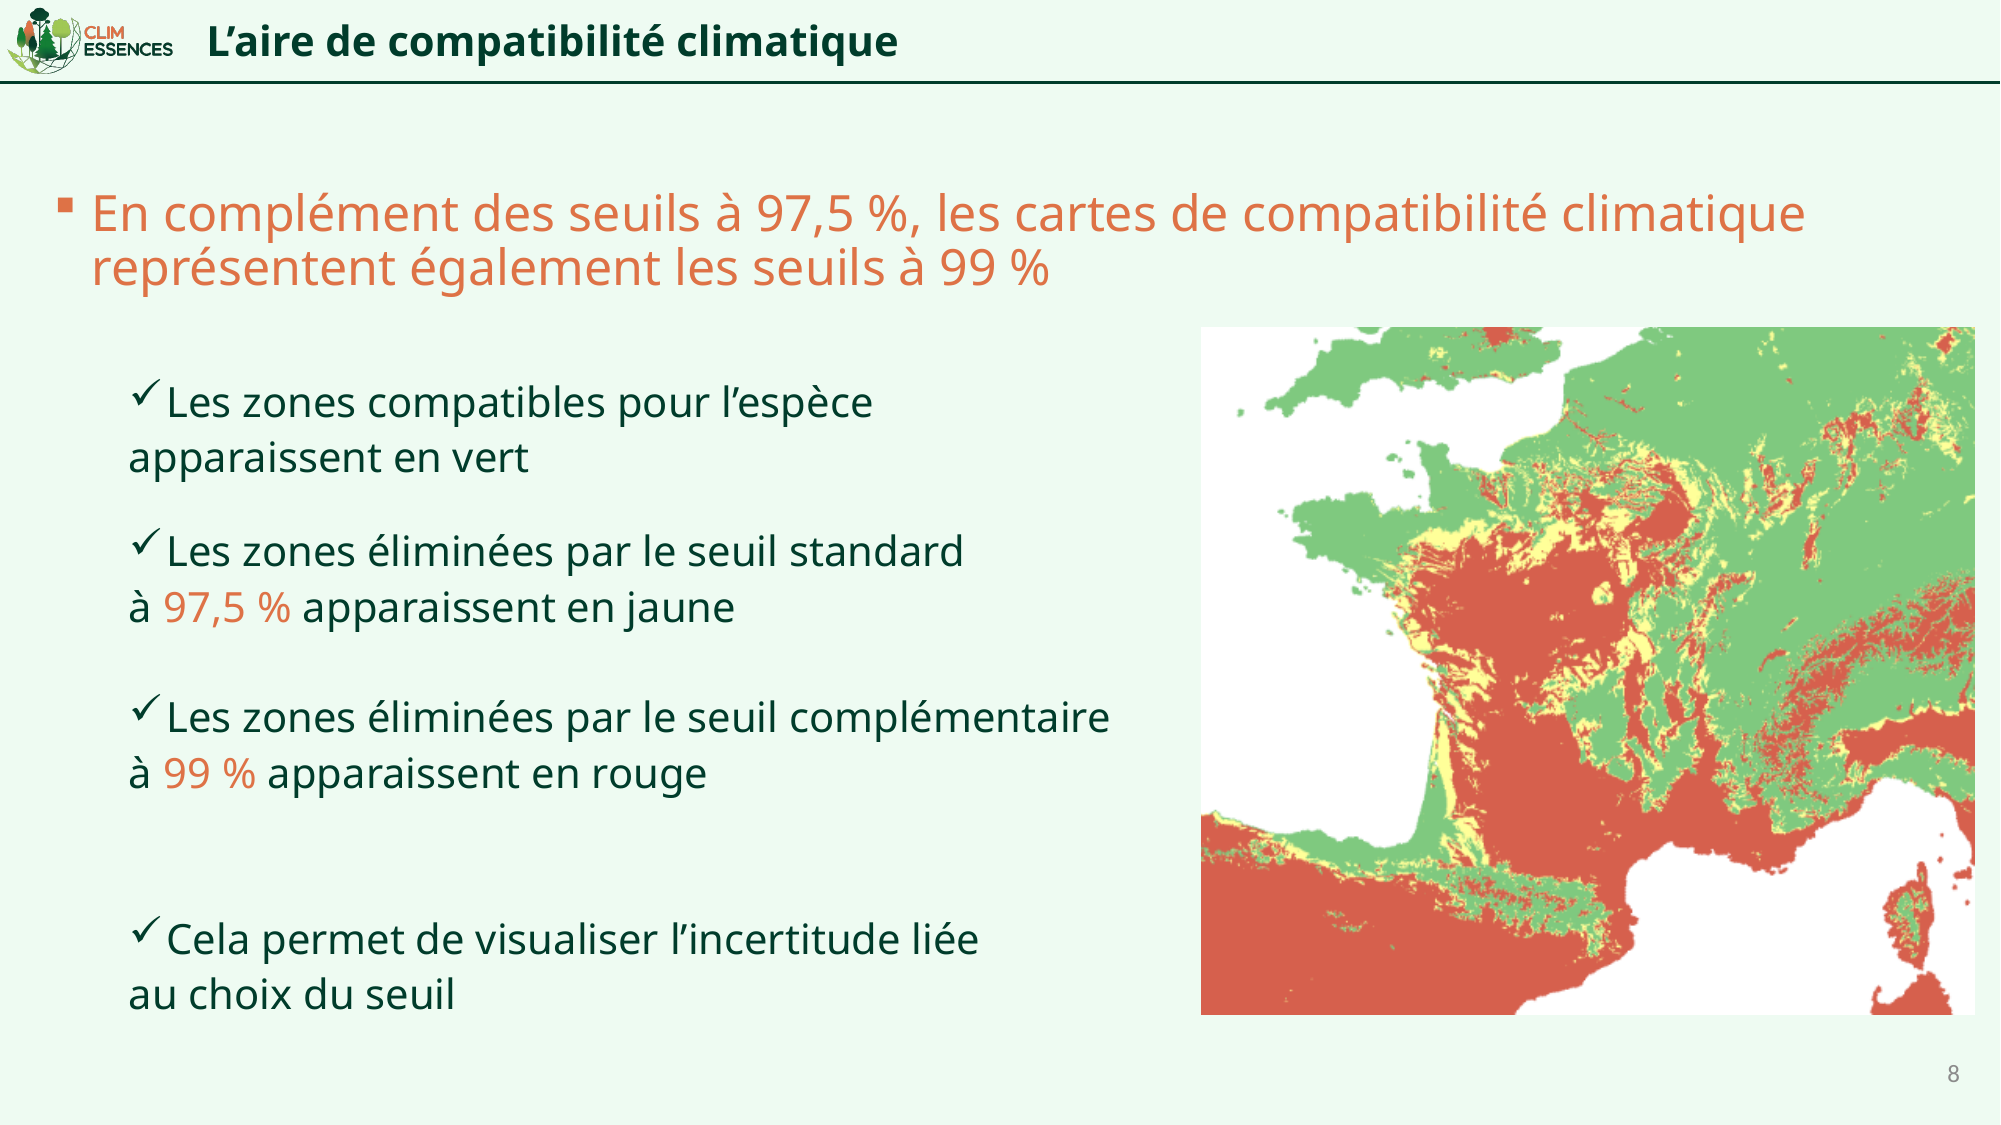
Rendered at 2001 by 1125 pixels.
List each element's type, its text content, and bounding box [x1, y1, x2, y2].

title L’aire de compatibilité climatique [191, 12, 1917, 73]
picture [1201, 327, 1975, 1015]
slide_number 8 [1524, 1042, 1975, 1103]
list En complément des seuils à 97,5 %, les cartes de compatibilité climatique représentent également les seuils à 99 % Les zones compatibles pour l’espèce apparaissent en vert Les zones éliminées par le seuil standard à 97,5 % apparaissent en jaune Les zones éliminées par le seuil complémentaire à 99 % apparaissent en rouge Cela permet de visualiser l’incertitude liée au choix du seuil [39, 180, 2000, 1103]
picture [7, 7, 173, 74]
